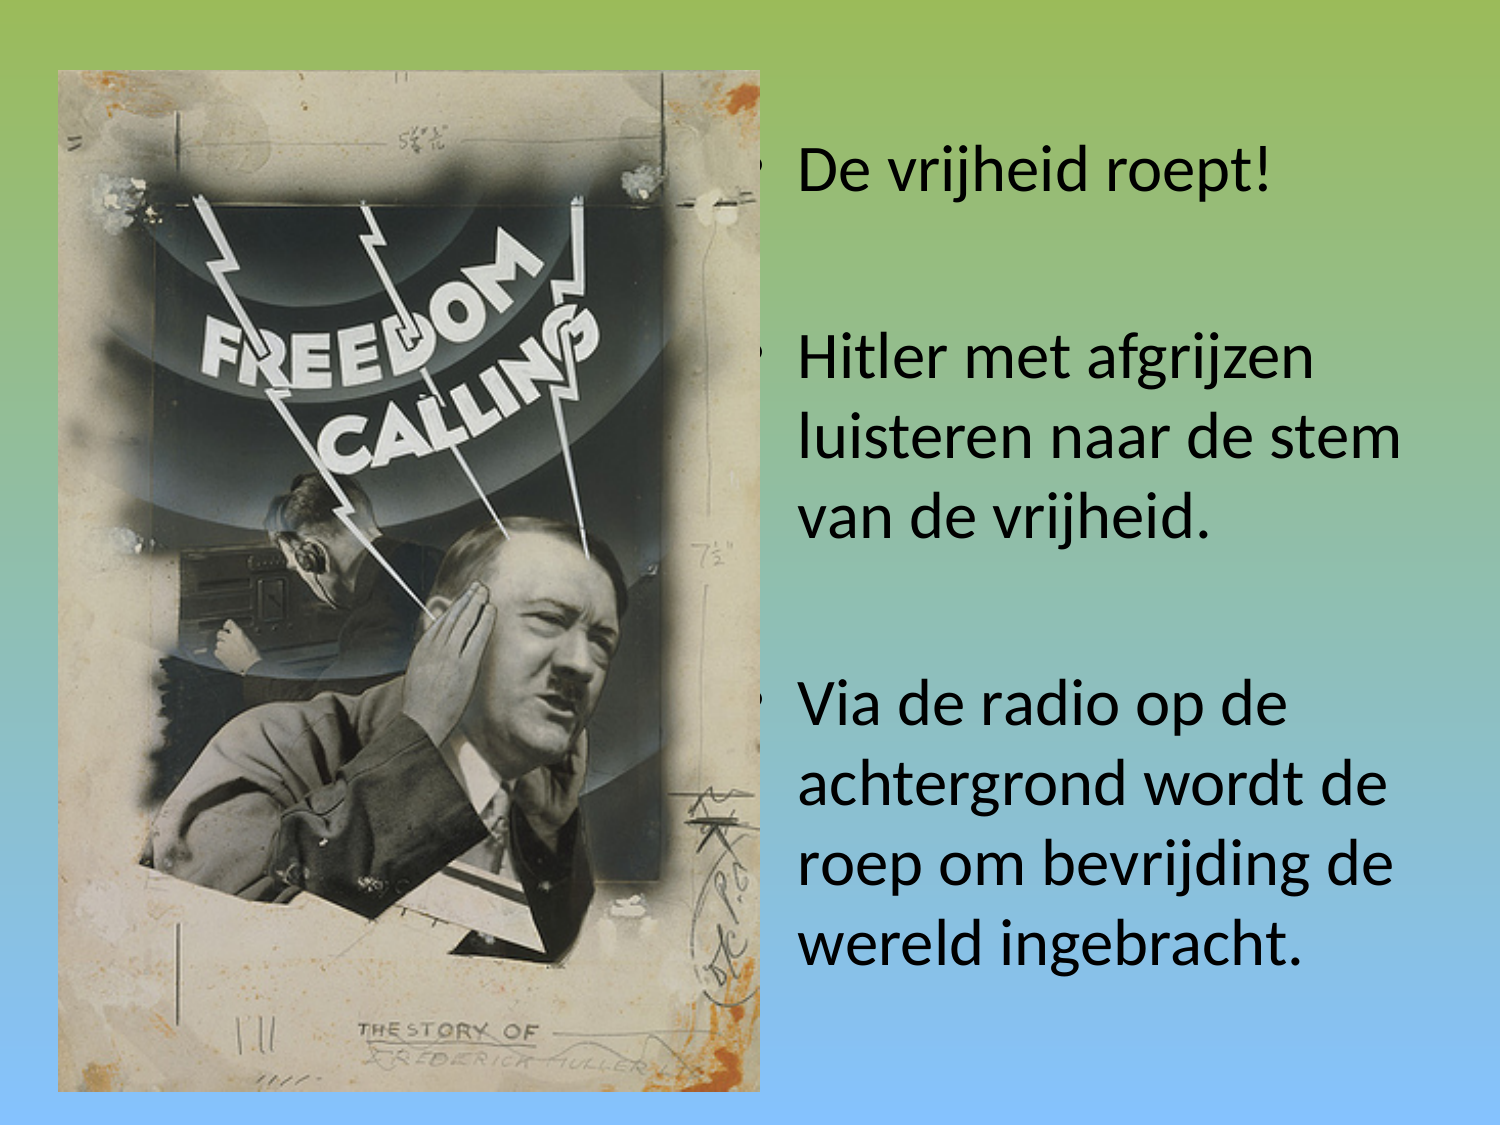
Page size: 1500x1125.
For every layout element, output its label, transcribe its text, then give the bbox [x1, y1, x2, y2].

list De vrijheid roept! Hitler met afgrijzen luisteren naar de stem van de vrijheid. Via de radio op de achtergrond wordt de roep om bevrijding de wereld ingebracht. [726, 117, 1500, 1125]
picture [58, 70, 760, 1093]
